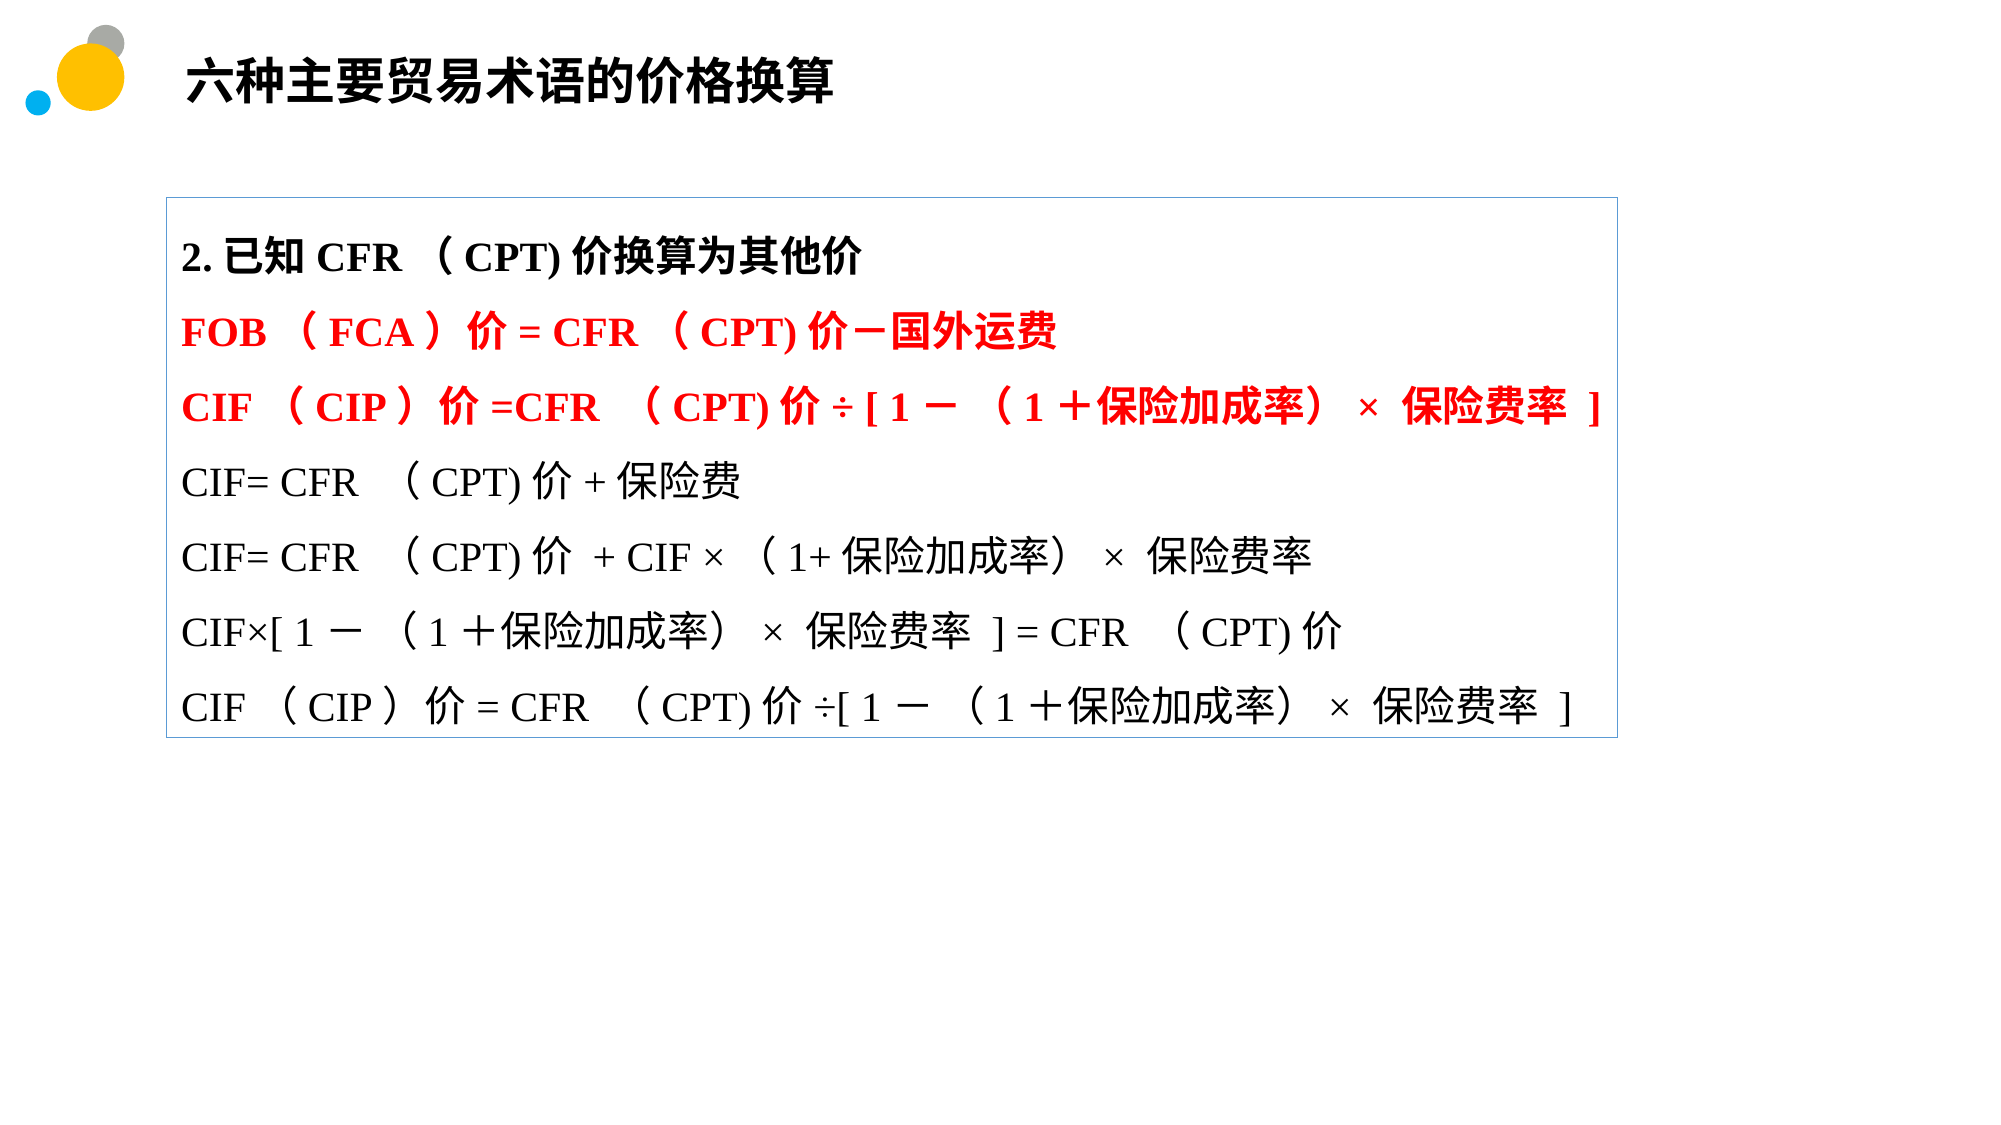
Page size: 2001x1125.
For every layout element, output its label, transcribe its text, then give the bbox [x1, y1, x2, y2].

text_box 六种主要贸易术语的价格换算 [170, 43, 864, 124]
text_box 2.已知CFR（CPT)价换算为其他价 FOB（FCA）价= CFR（CPT)价－国外运费 CIF（CIP）价=CFR （CPT)价÷ [ 1－ （1＋保险加成率）× 保险费率 ] CIF= CFR （CPT)价+保险费 CIF= CFR （CPT)价 + CIF ×（1+保险加成率）× 保险费率 CIF×[ 1－ （1＋保险加成率）× 保险费率 ] = CFR （CPT)价 CIF（CIP）价= CFR （CPT)价÷[ 1－ （1＋保险加成率）× 保险费率 ] [166, 197, 1618, 738]
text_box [25, 24, 125, 116]
